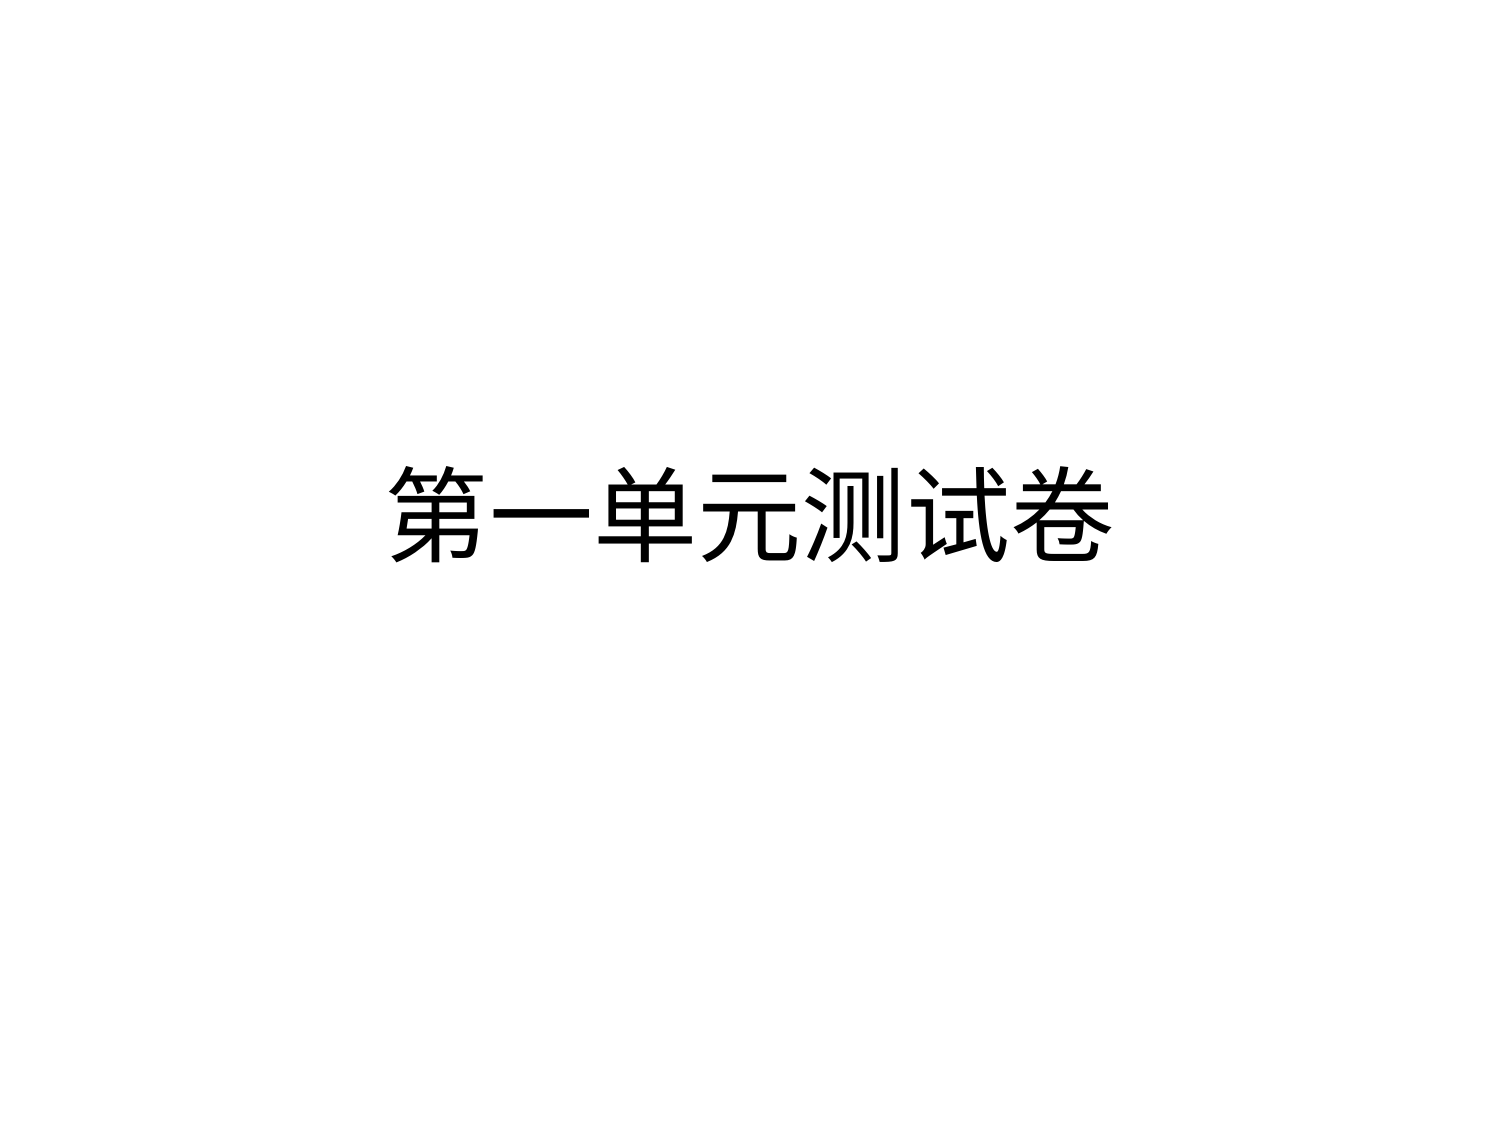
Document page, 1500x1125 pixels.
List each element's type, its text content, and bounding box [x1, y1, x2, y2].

text_box 第一单元测试卷 [0, 380, 1500, 583]
